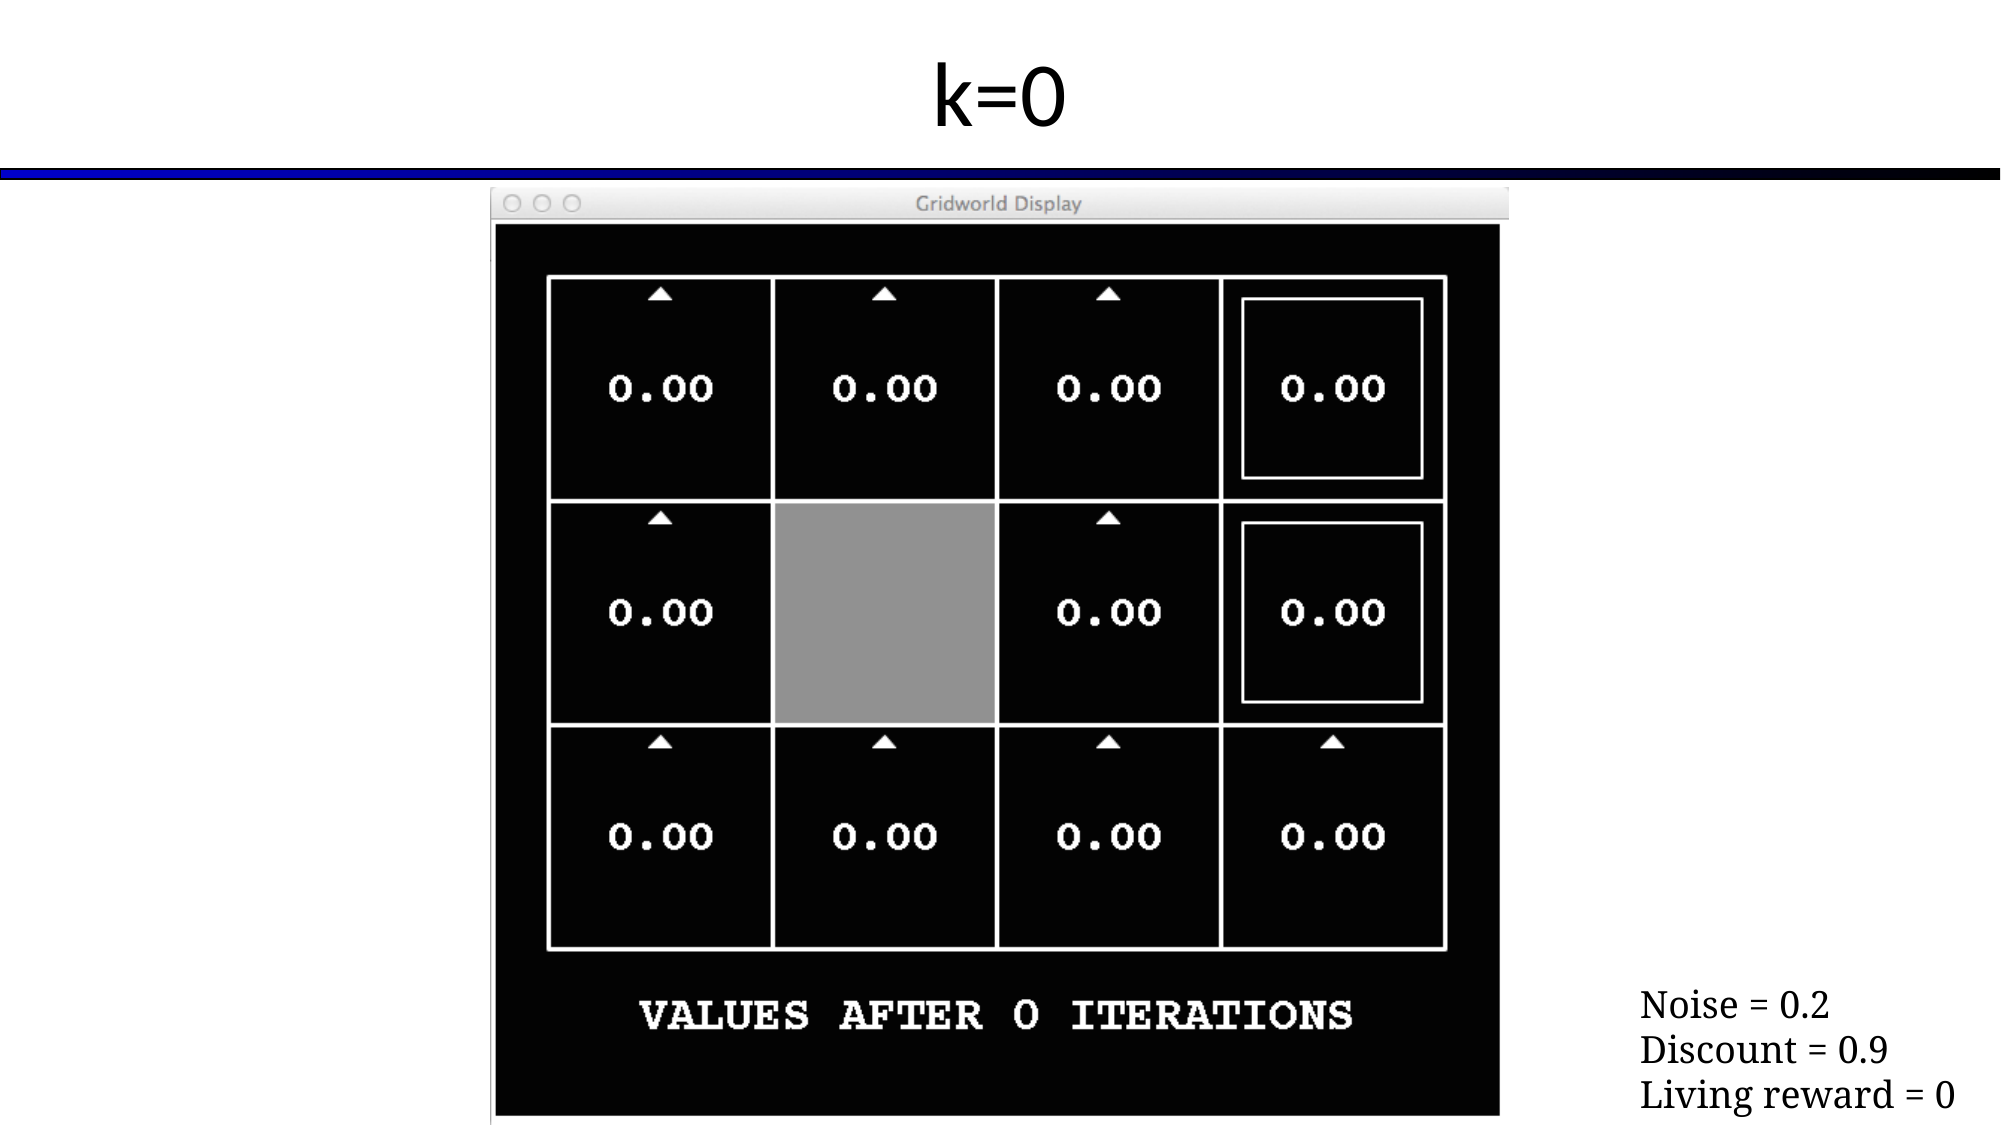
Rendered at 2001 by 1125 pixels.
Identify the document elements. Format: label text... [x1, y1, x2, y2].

picture [490, 187, 1510, 1125]
title k=0 [0, 0, 2000, 184]
text_box Noise = 0.2 Discount = 0.9 Living reward = 0 [1624, 973, 2000, 1124]
